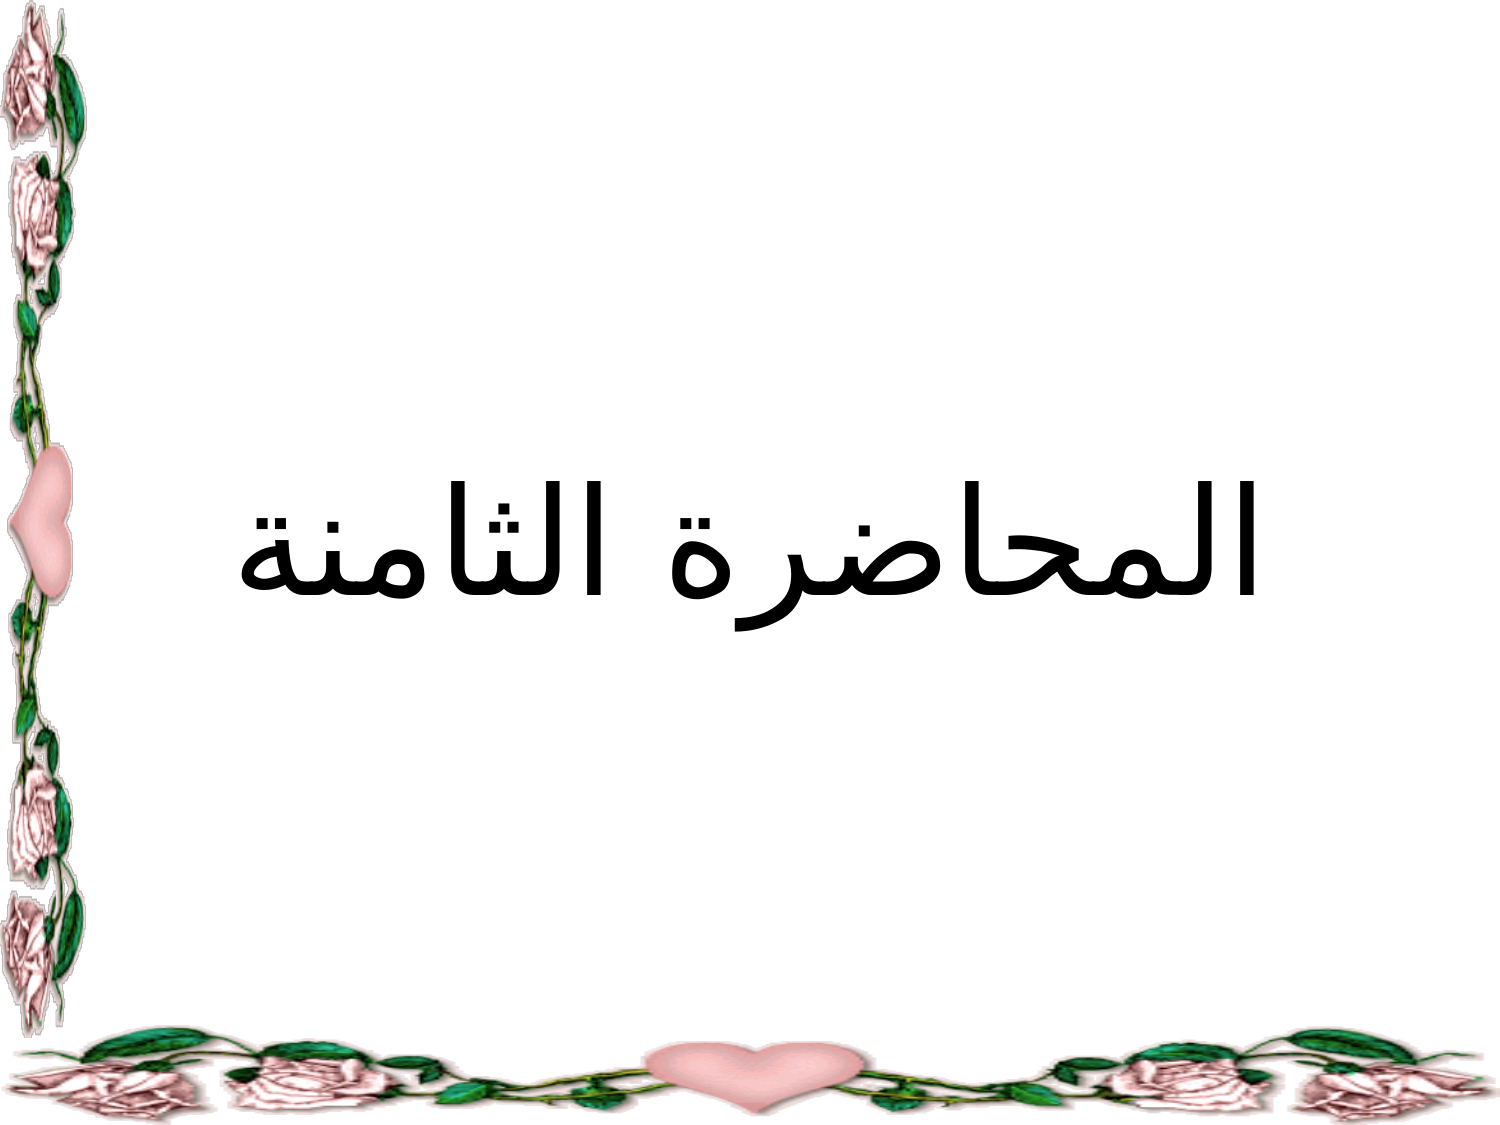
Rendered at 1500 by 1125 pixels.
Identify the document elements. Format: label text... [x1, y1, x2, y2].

picture [0, 0, 1500, 1125]
title المحاضرة الثامنة [112, 415, 1388, 657]
